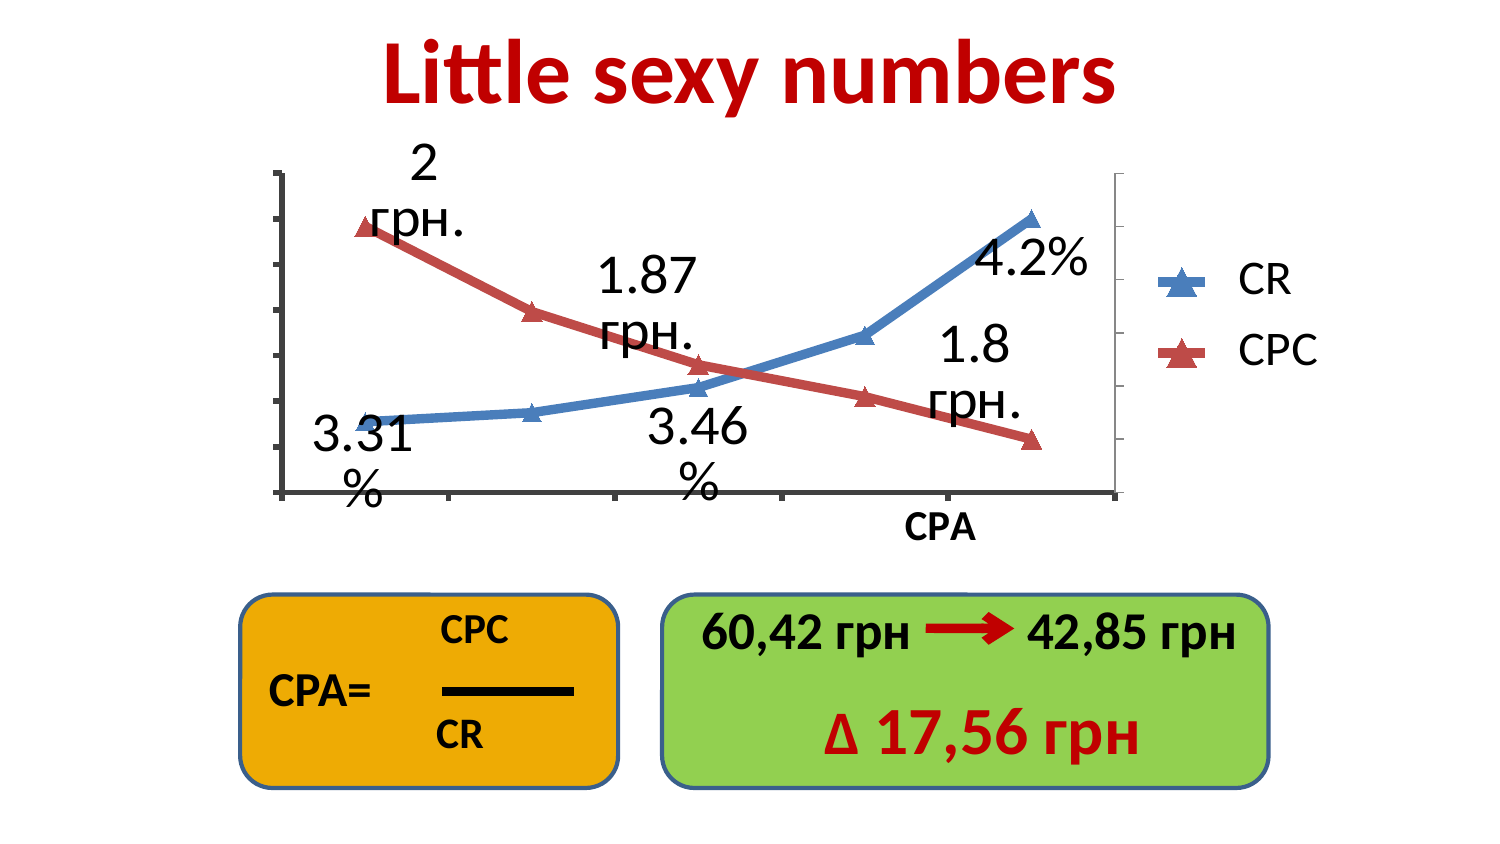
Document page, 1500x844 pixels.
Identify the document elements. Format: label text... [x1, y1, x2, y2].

chart [159, 138, 1424, 553]
text_box [659, 593, 1271, 791]
title Little sexy numbers [243, 19, 1257, 115]
text_box 60,42 грн [688, 571, 926, 686]
text_box СРA [890, 561, 1049, 607]
text_box Δ 17,56 грн [811, 669, 1155, 785]
text_box 42,85 грн [1013, 571, 1251, 686]
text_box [239, 594, 619, 789]
